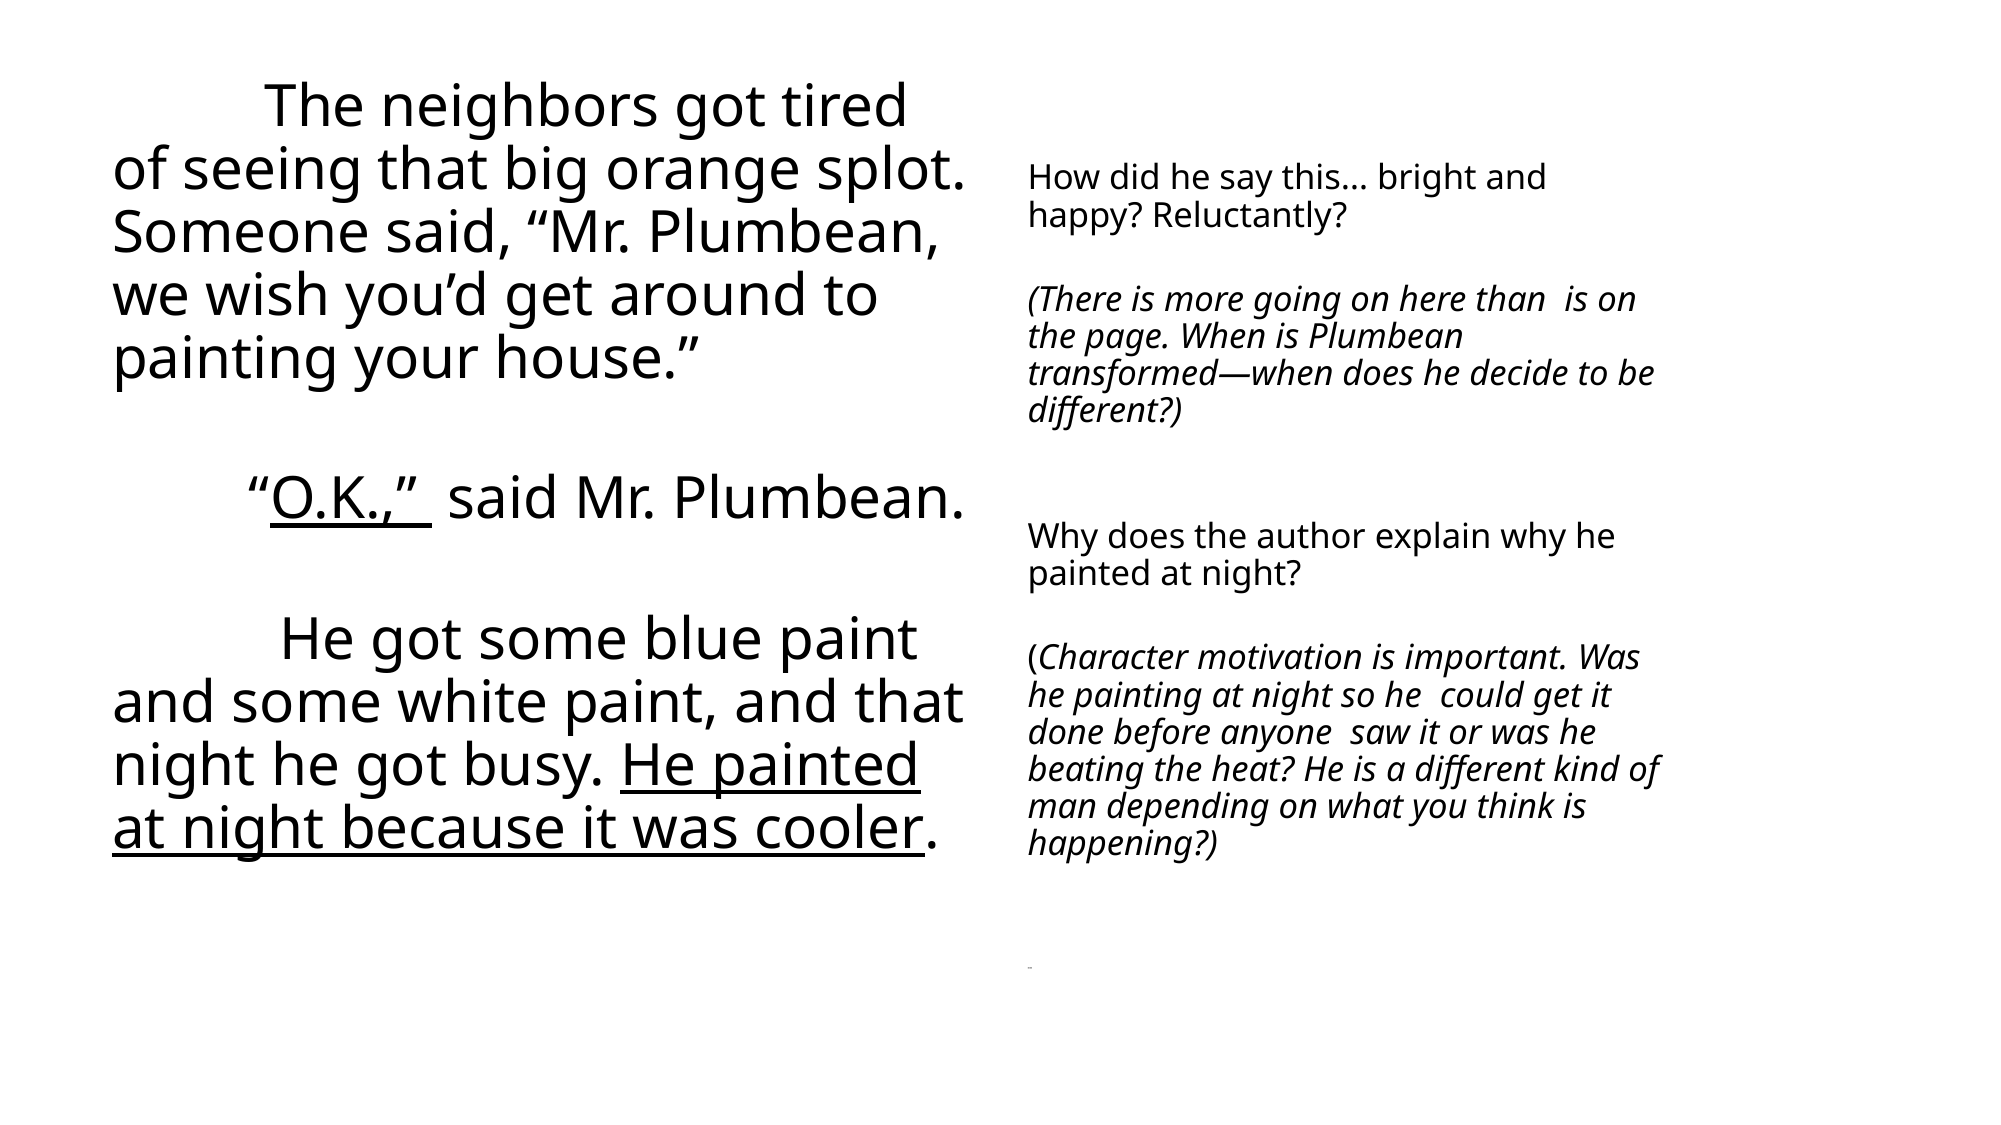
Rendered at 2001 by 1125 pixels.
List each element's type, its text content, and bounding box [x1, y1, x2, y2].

list How did he say this… bright and happy? Reluctantly? (There is more going on here than is on the page. When is Plumbean transformed—when does he decide to be different?) Why does the author explain why he painted at night? (Character motivation is important. Was he painting at night so he could get it done before anyone saw it or was he beating the heat? He is a different kind of man depending on what you think is happening?) -- [1012, 99, 1676, 1005]
list The neighbors got tired of seeing that big orange splot. Someone said, “Mr. Plumbean, we wish you’d get around to painting your house.” “O.K.,” said Mr. Plumbean. He got some blue paint and some white paint, and that night he got busy. He painted at night because it was cooler. [97, 68, 988, 1005]
